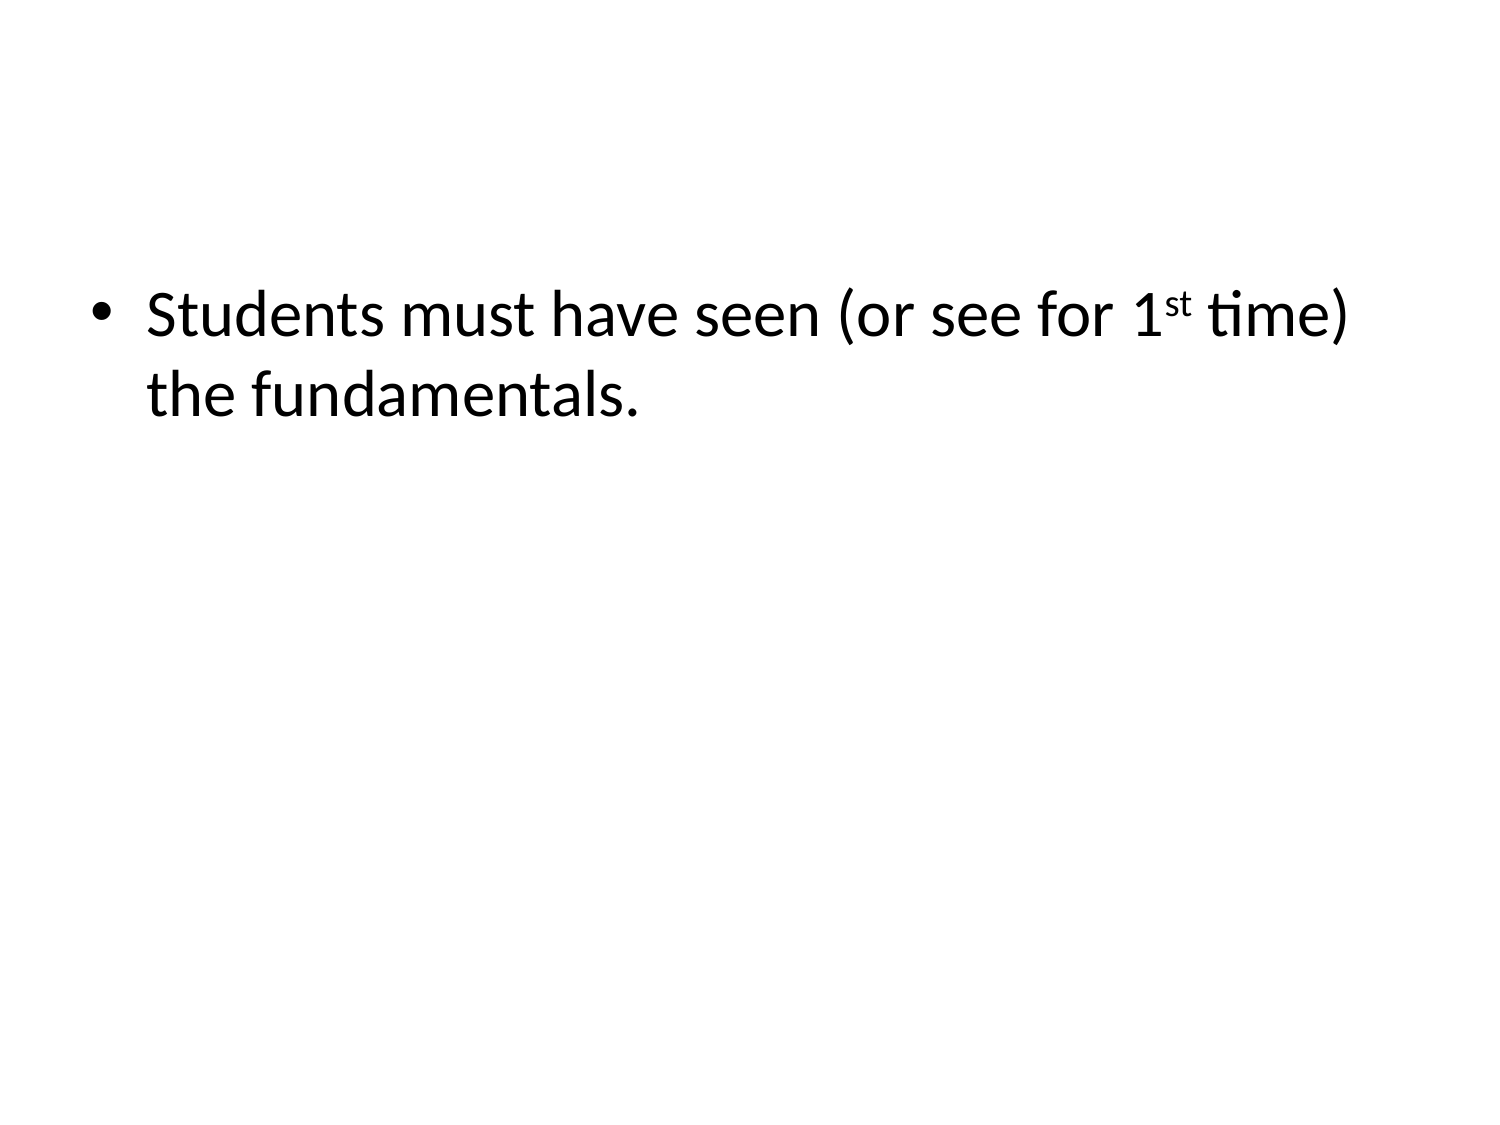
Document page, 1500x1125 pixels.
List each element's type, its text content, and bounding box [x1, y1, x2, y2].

list Students must have seen (or see for 1st time) the fundamentals. [75, 262, 1425, 1005]
